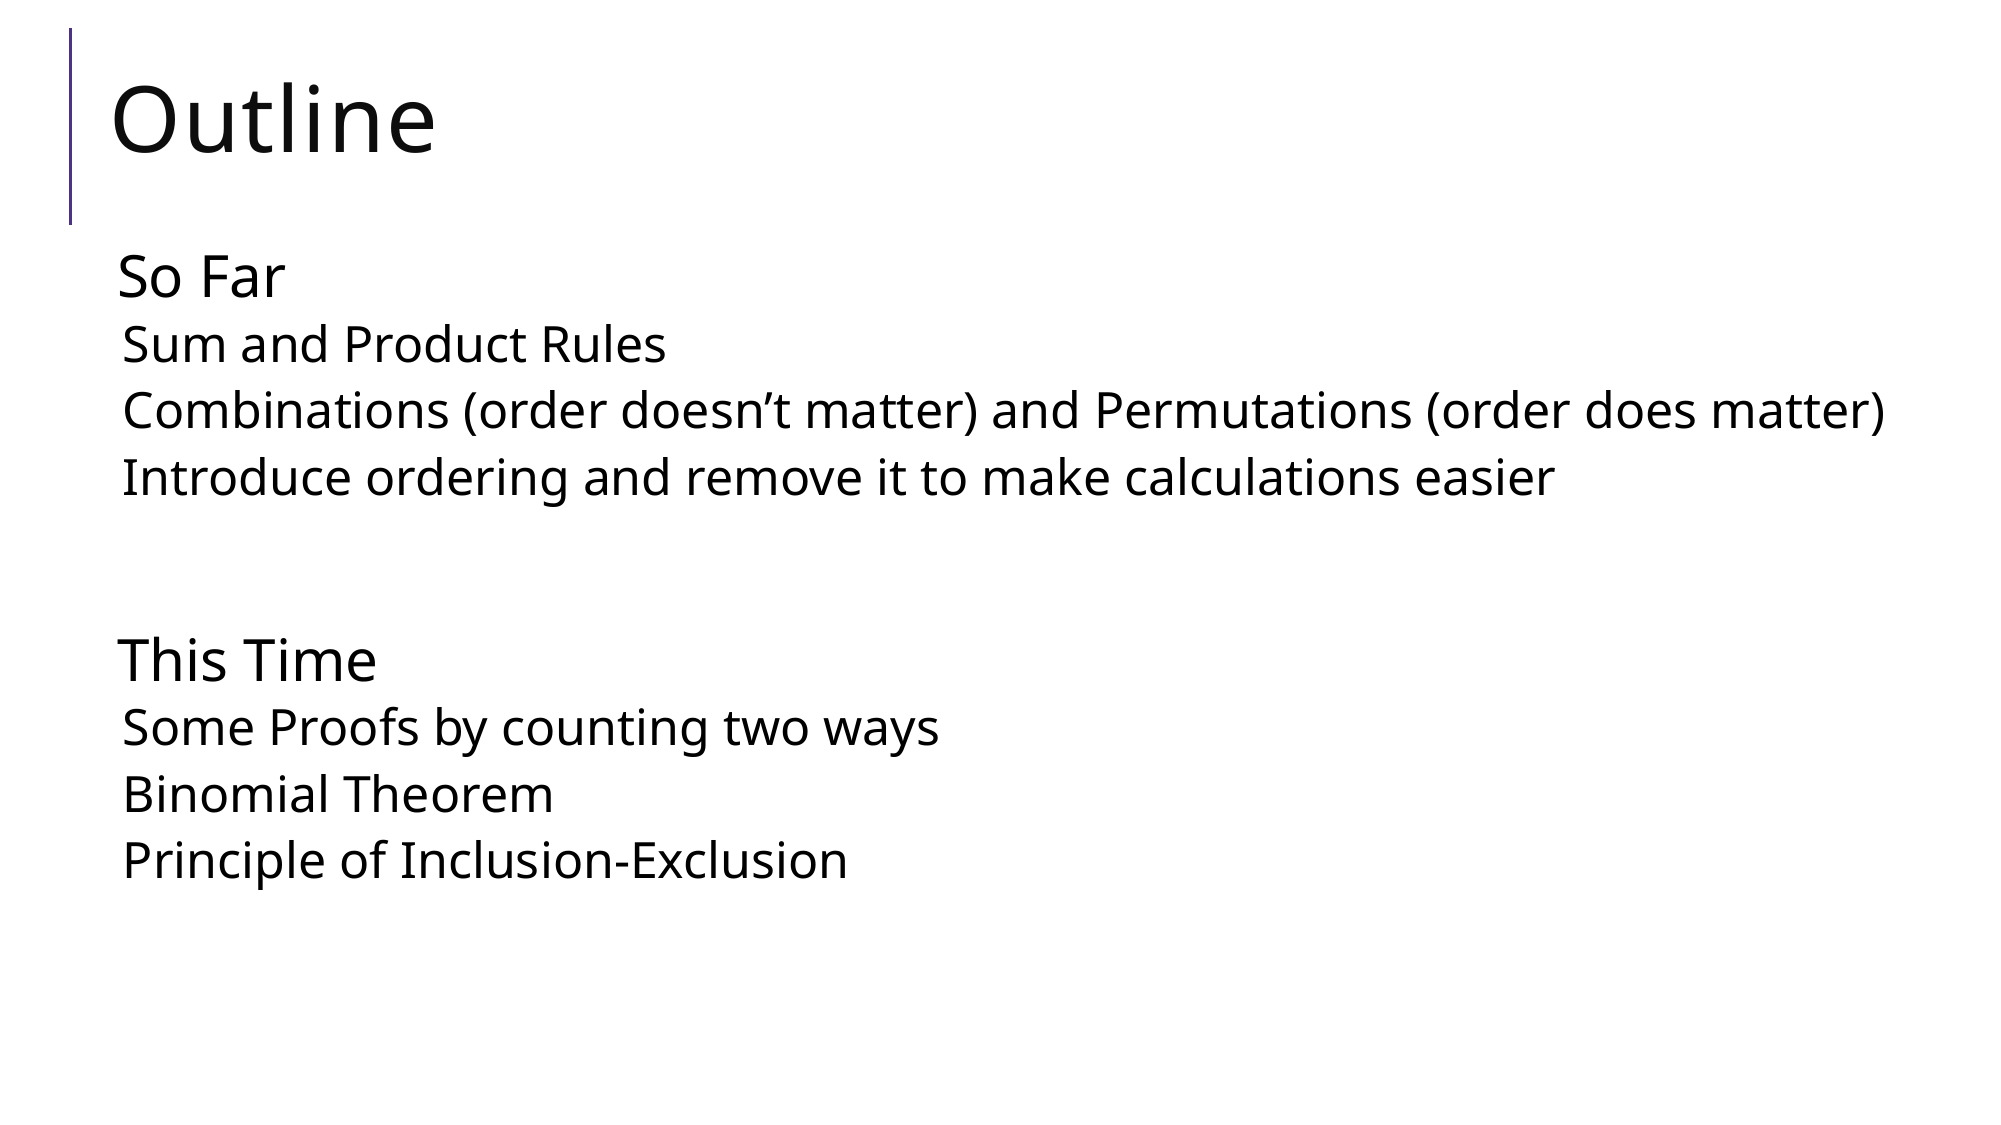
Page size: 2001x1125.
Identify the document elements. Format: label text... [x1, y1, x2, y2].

list So Far Sum and Product Rules Combinations (order doesn’t matter) and Permutations (order does matter) Introduce ordering and remove it to make calculations easier This Time Some Proofs by counting two ways Binomial Theorem Principle of Inclusion-Exclusion [94, 240, 1930, 1035]
title Outline [94, 43, 1930, 210]
